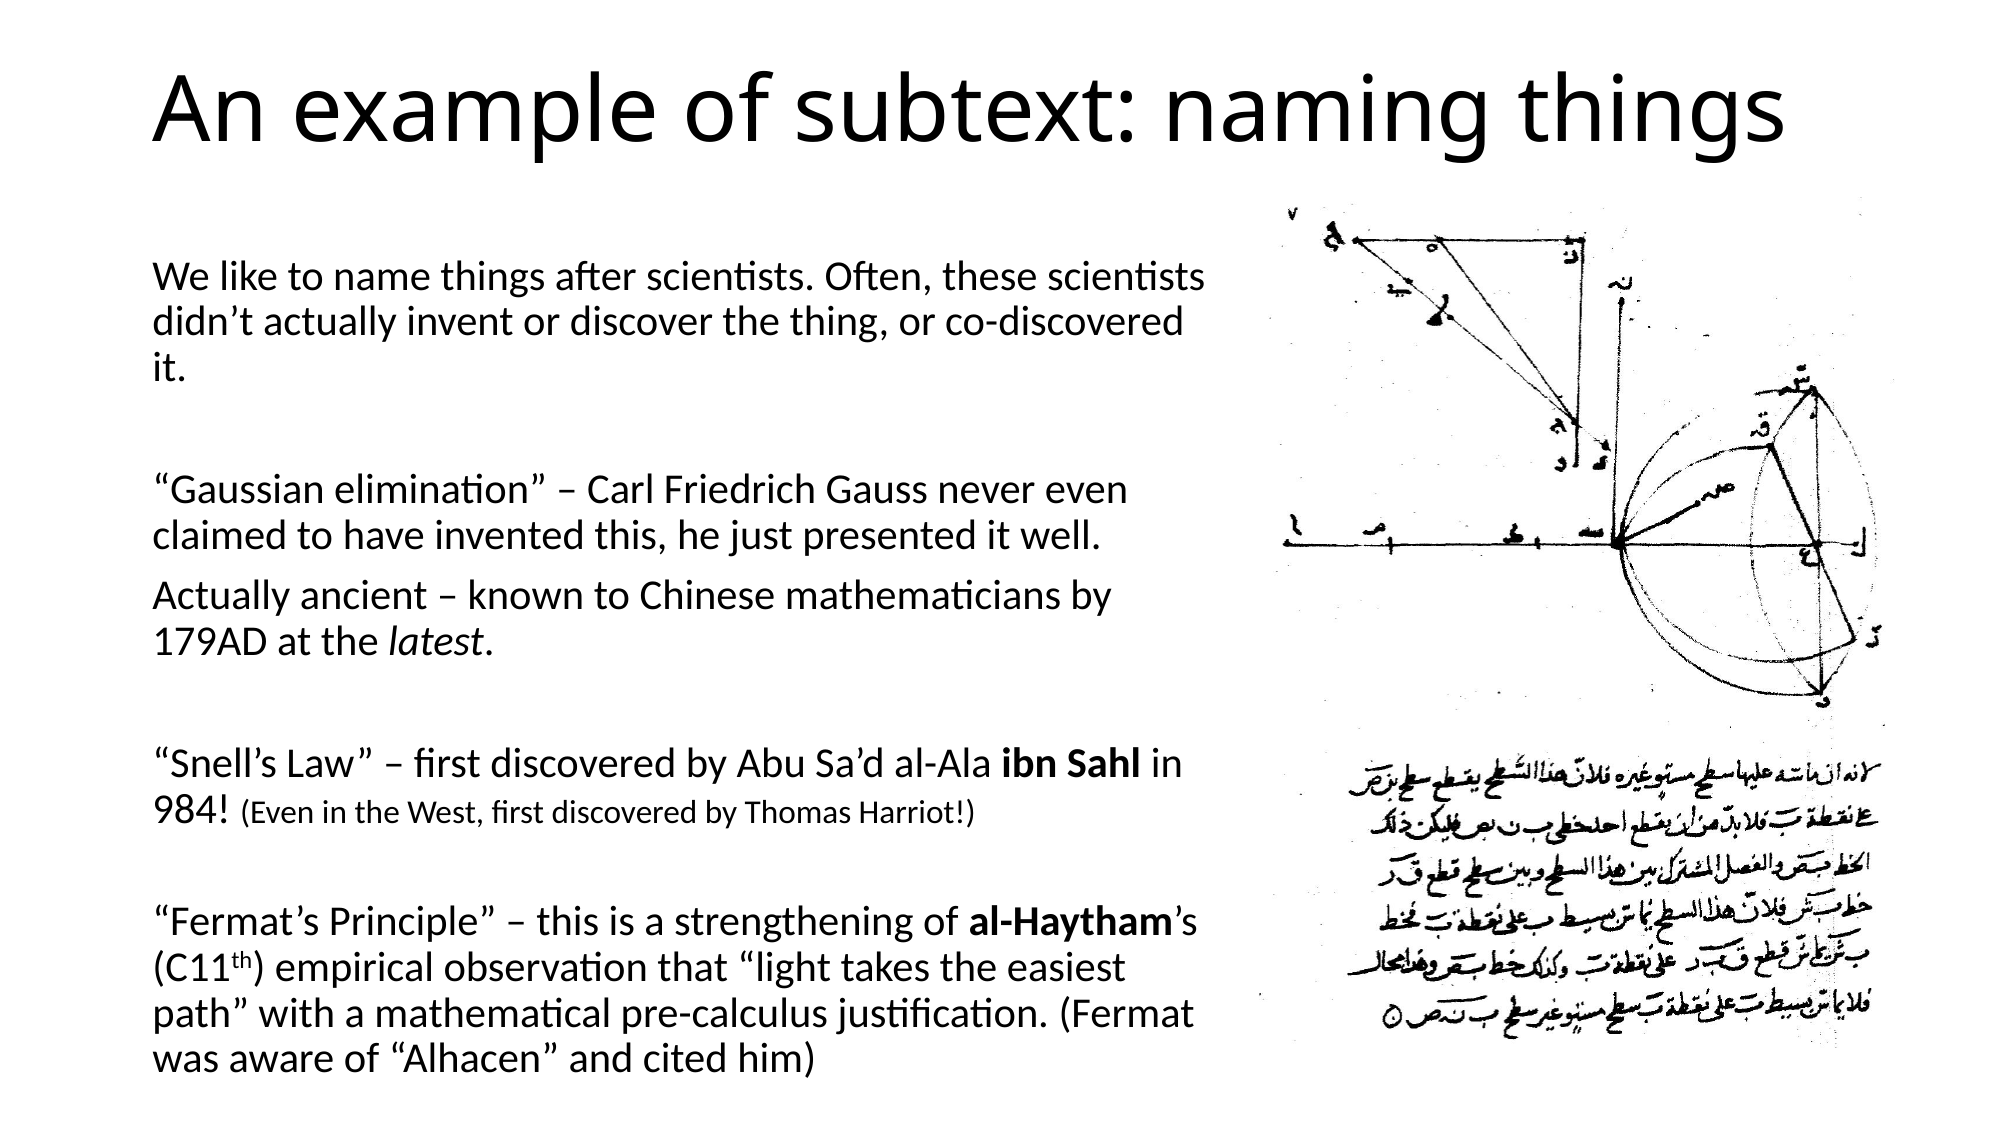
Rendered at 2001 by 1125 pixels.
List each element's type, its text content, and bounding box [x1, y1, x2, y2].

list We like to name things after scientists. Often, these scientists didn’t actually invent or discover the thing, or co-discovered it. “Gaussian elimination” – Carl Friedrich Gauss never even claimed to have invented this, he just presented it well. Actually ancient – known to Chinese mathematicians by 179AD at the latest. “Snell’s Law” – first discovered by Abu Sa’d al-Ala ibn Sahl in 984! (Even in the West, first discovered by Thomas Harriot!) “Fermat’s Principle” – this is a strengthening of al-Haytham’s (C11th) empirical observation that “light takes the easiest path” with a mathematical pre-calculus justification. (Fermat was aware of “Alhacen” and cited him) [137, 245, 1243, 1099]
picture [1248, 192, 1915, 1052]
title An example of subtext: naming things [137, 3, 1863, 221]
